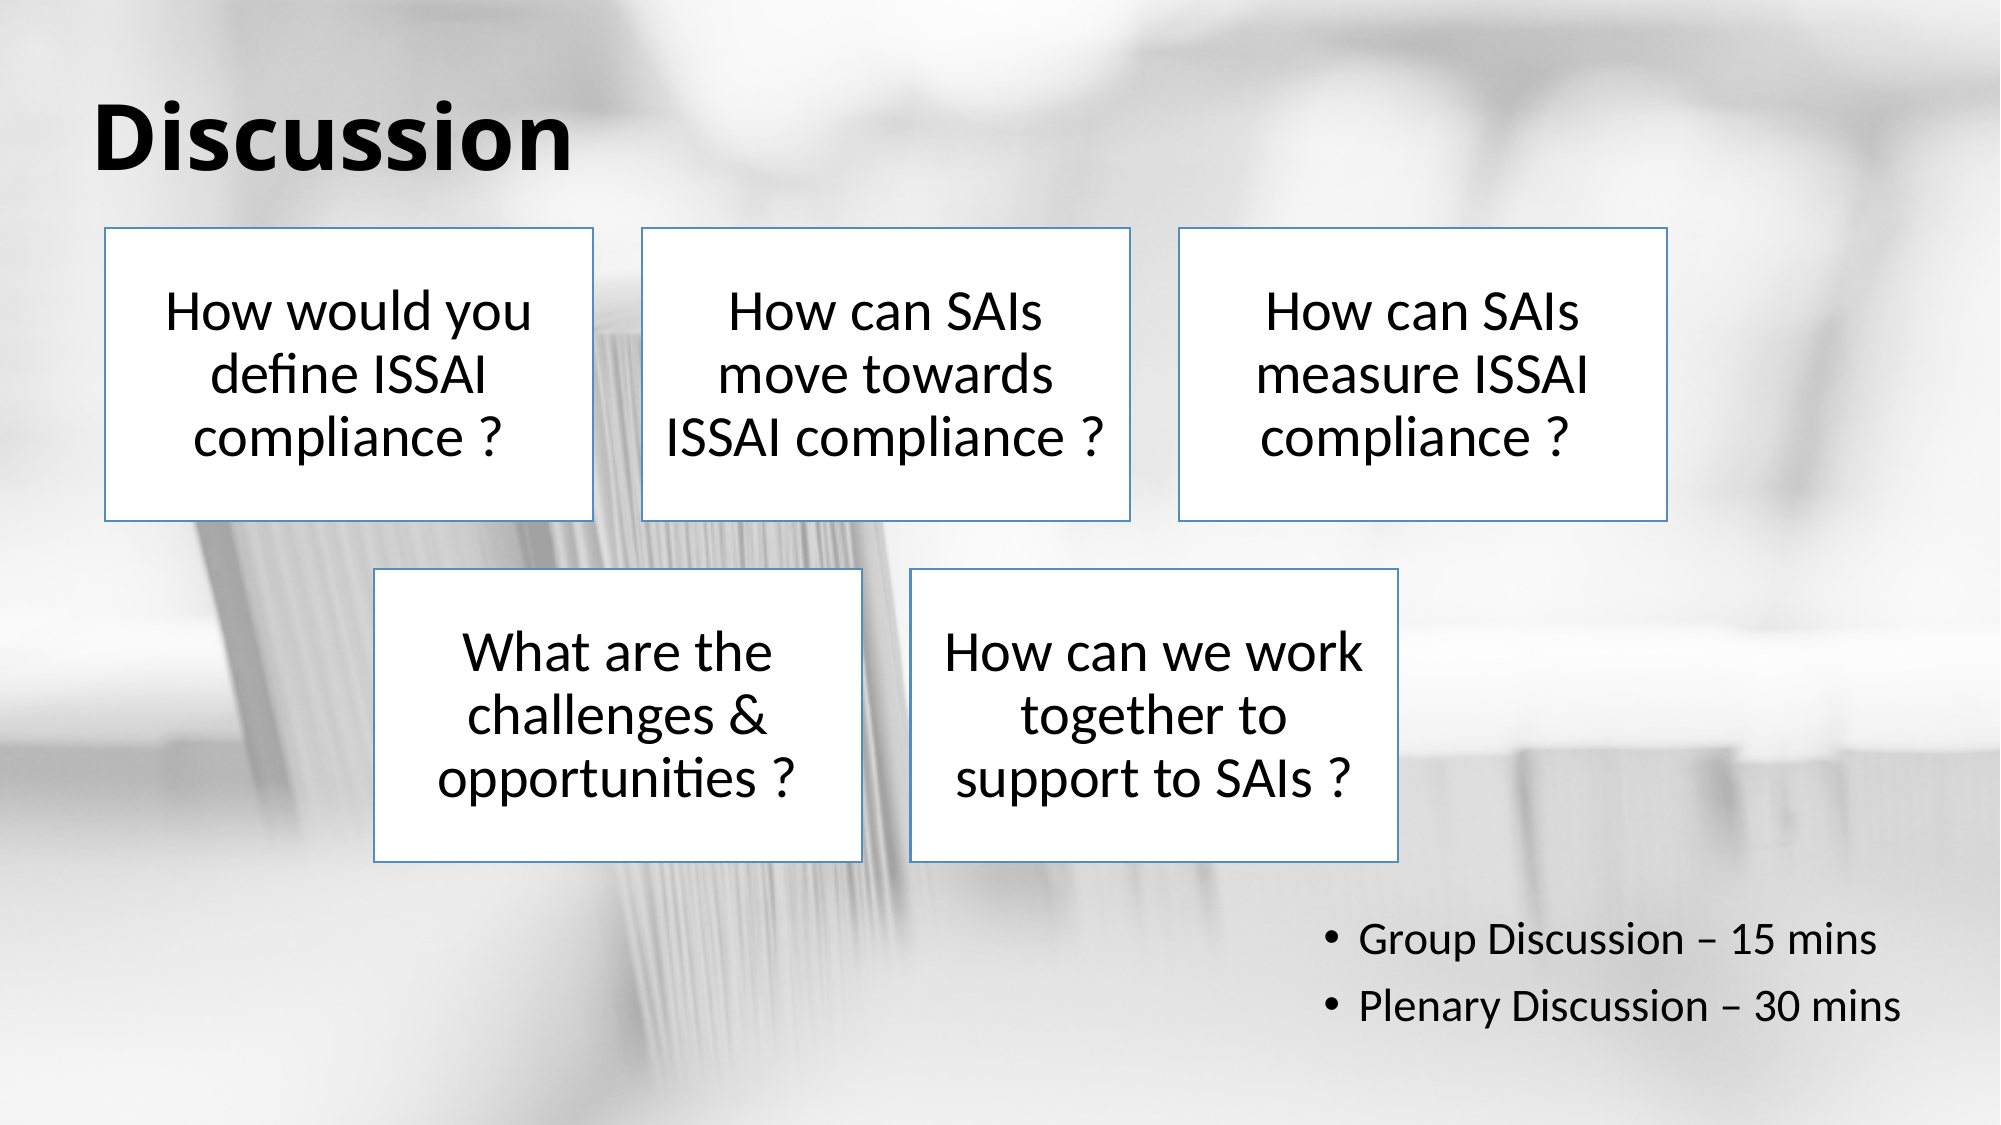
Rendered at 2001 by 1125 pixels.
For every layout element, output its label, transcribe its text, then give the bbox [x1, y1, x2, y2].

list Group Discussion – 15 mins Plenary Discussion – 30 mins [1308, 906, 1957, 1100]
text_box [22, 227, 1750, 863]
title Discussion [75, 31, 1801, 250]
